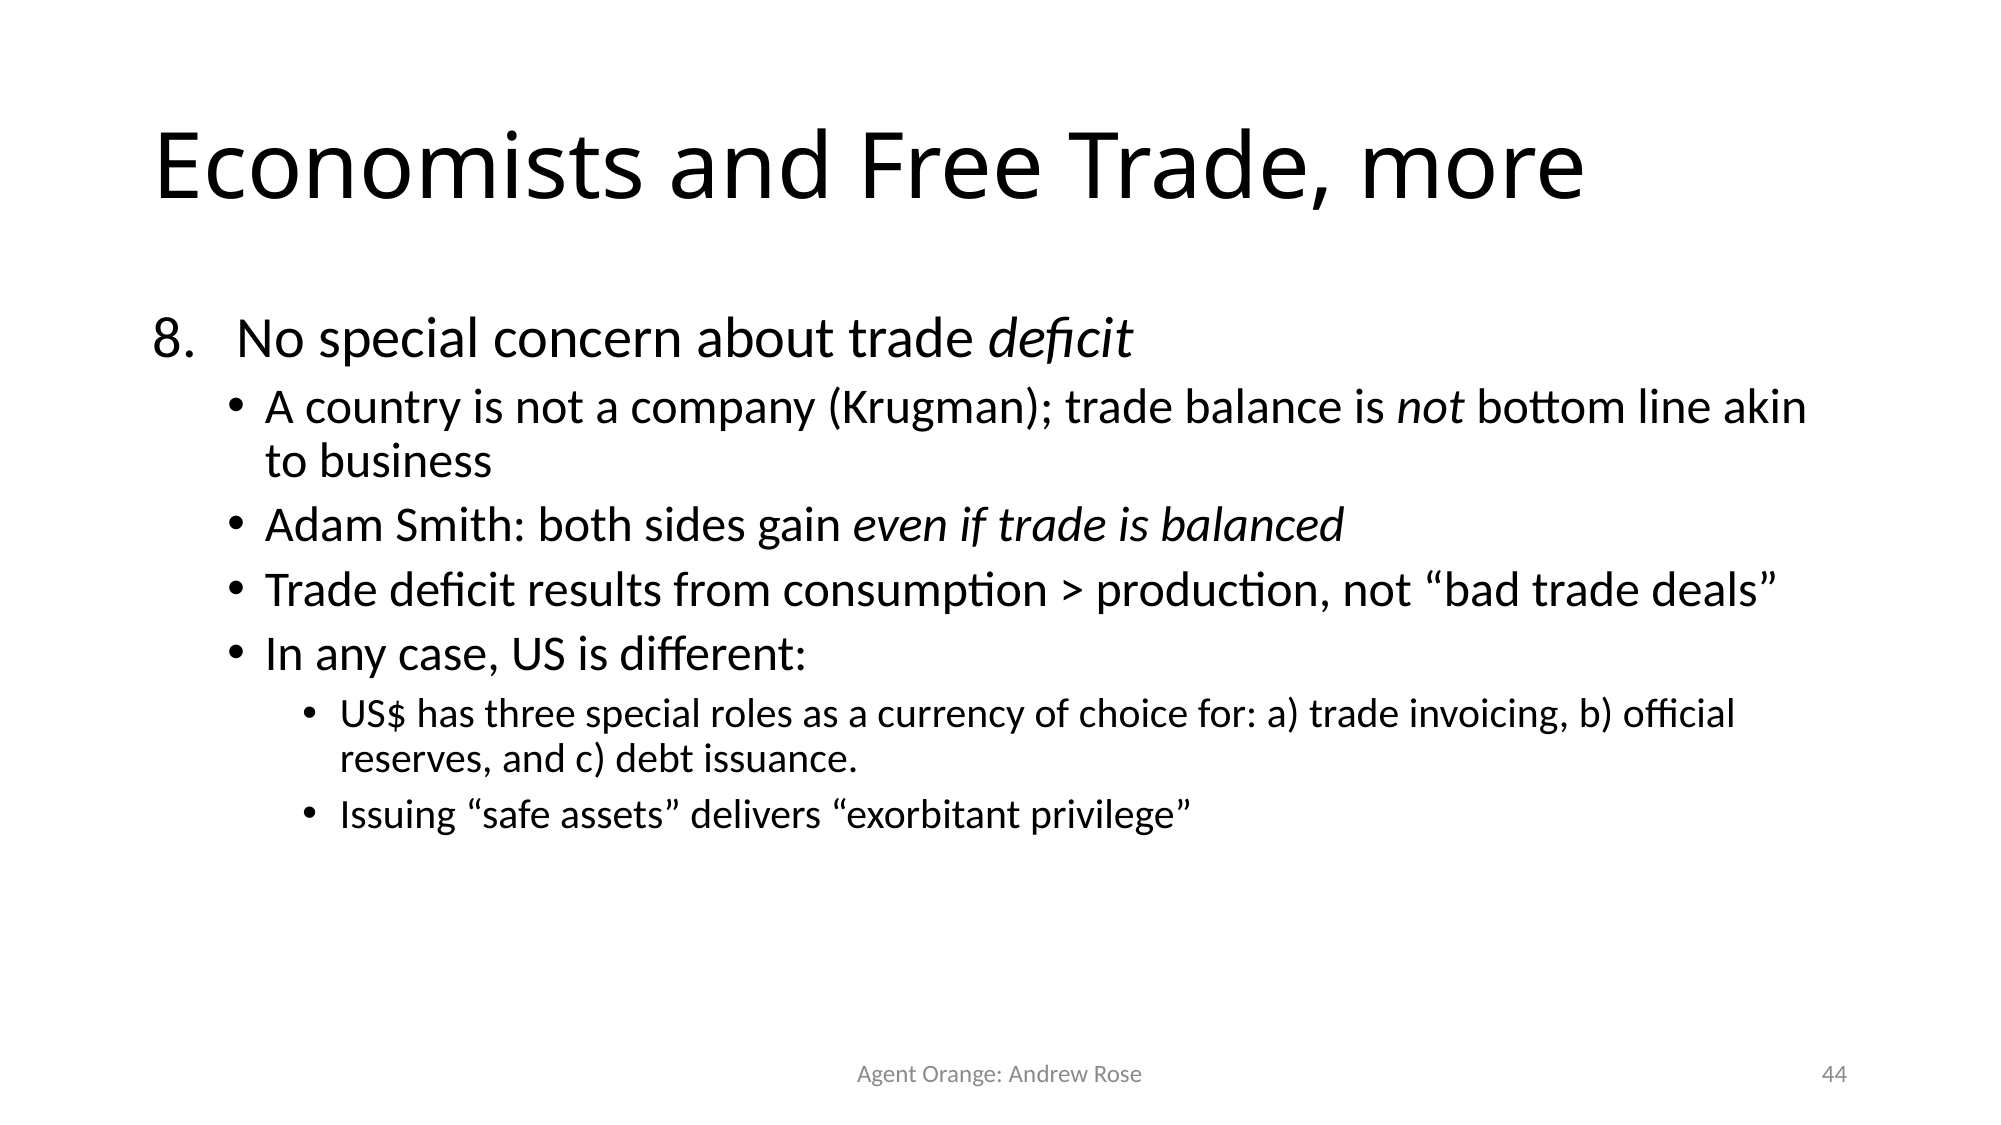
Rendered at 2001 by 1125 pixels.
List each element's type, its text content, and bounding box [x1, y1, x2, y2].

title Economists and Free Trade, more [137, 59, 1863, 278]
slide_number 44 [1412, 1042, 1863, 1103]
footer Agent Orange: Andrew Rose [662, 1042, 1338, 1103]
list No special concern about trade deficit A country is not a company (Krugman); trade balance is not bottom line akin to business Adam Smith: both sides gain even if trade is balanced Trade deficit results from consumption > production, not “bad trade deals” In any case, US is different: US$ has three special roles as a currency of choice for: a) trade invoicing, b) official reserves, and c) debt issuance. Issuing “safe assets” delivers “exorbitant privilege” [137, 299, 1863, 1014]
